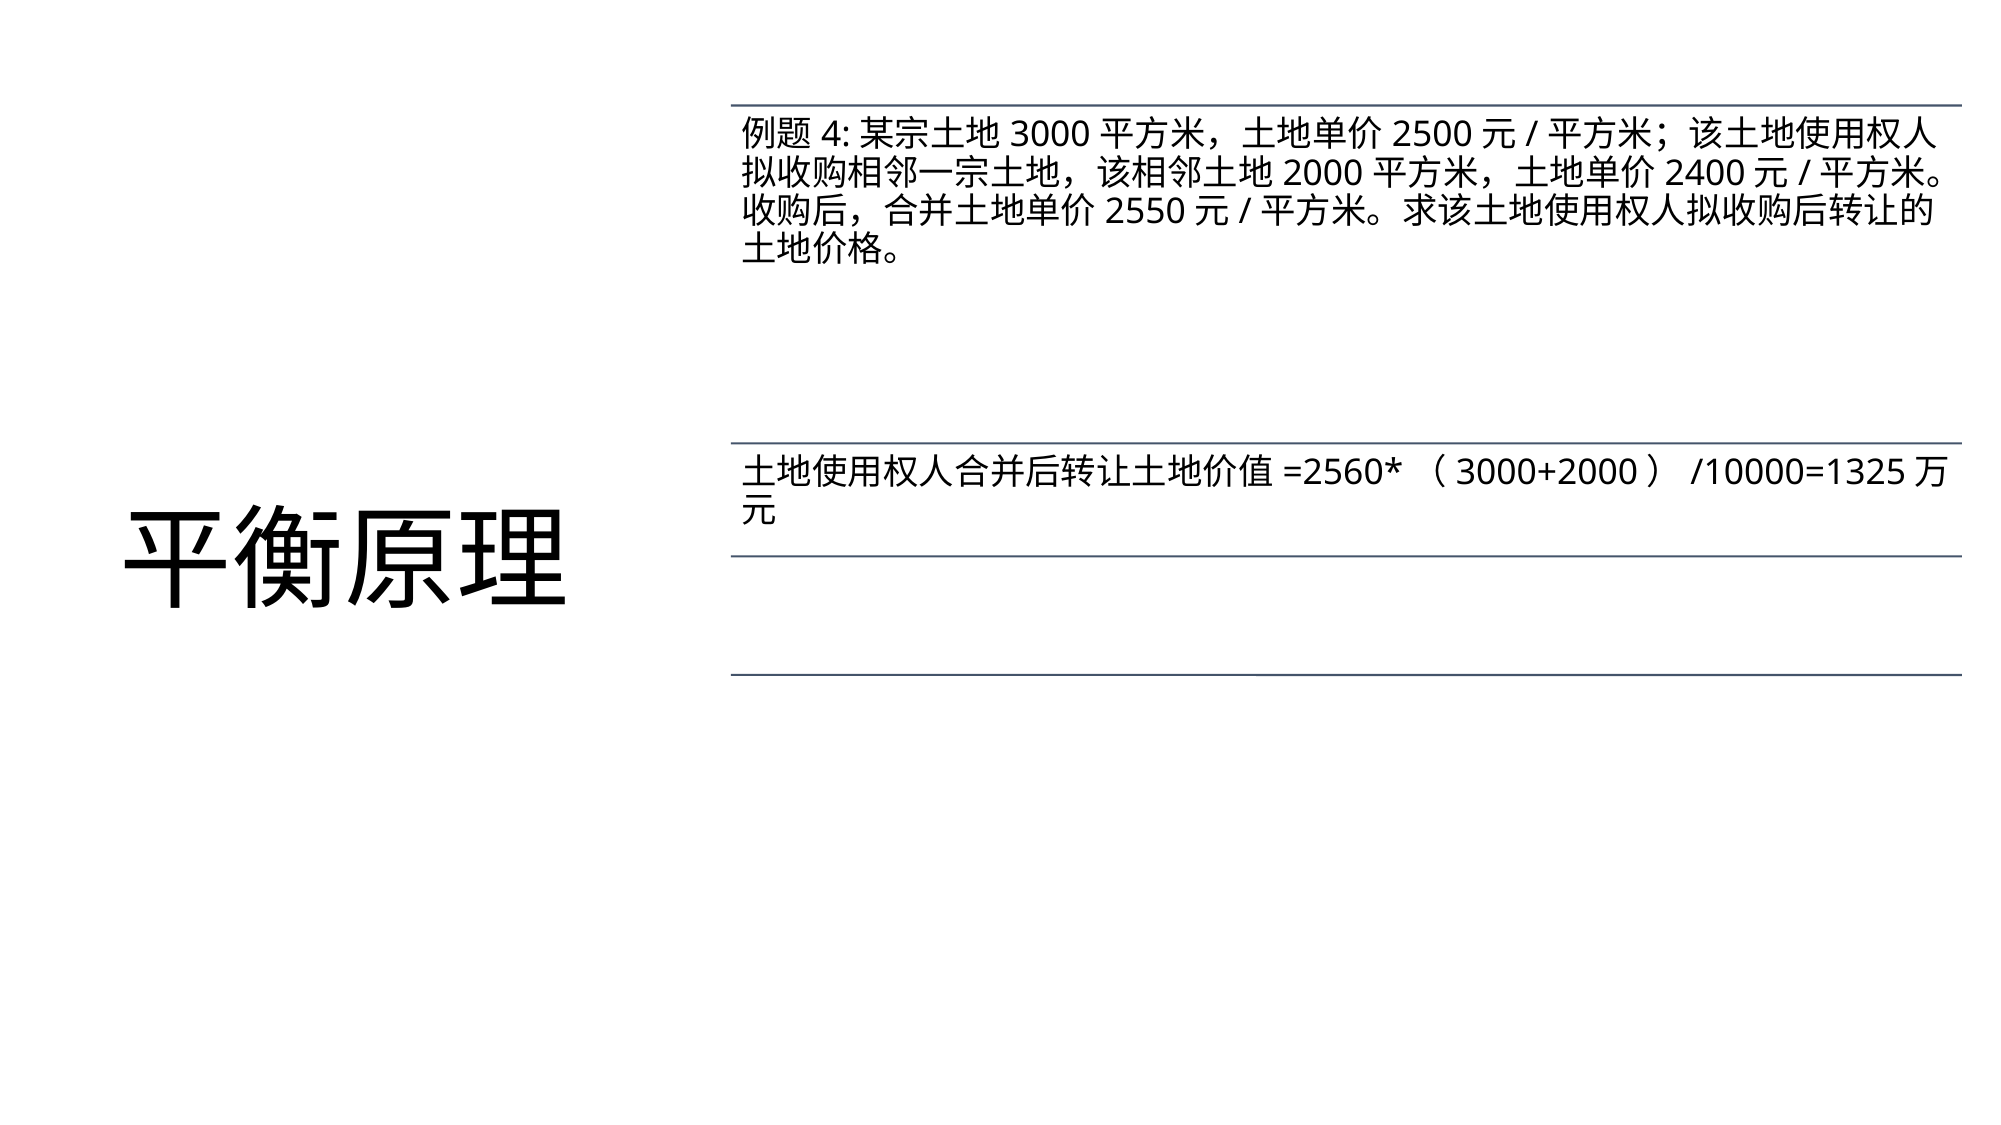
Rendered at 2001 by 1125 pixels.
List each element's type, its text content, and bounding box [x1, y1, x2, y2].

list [730, 105, 1962, 1014]
title 平衡原理 [104, 105, 665, 1021]
